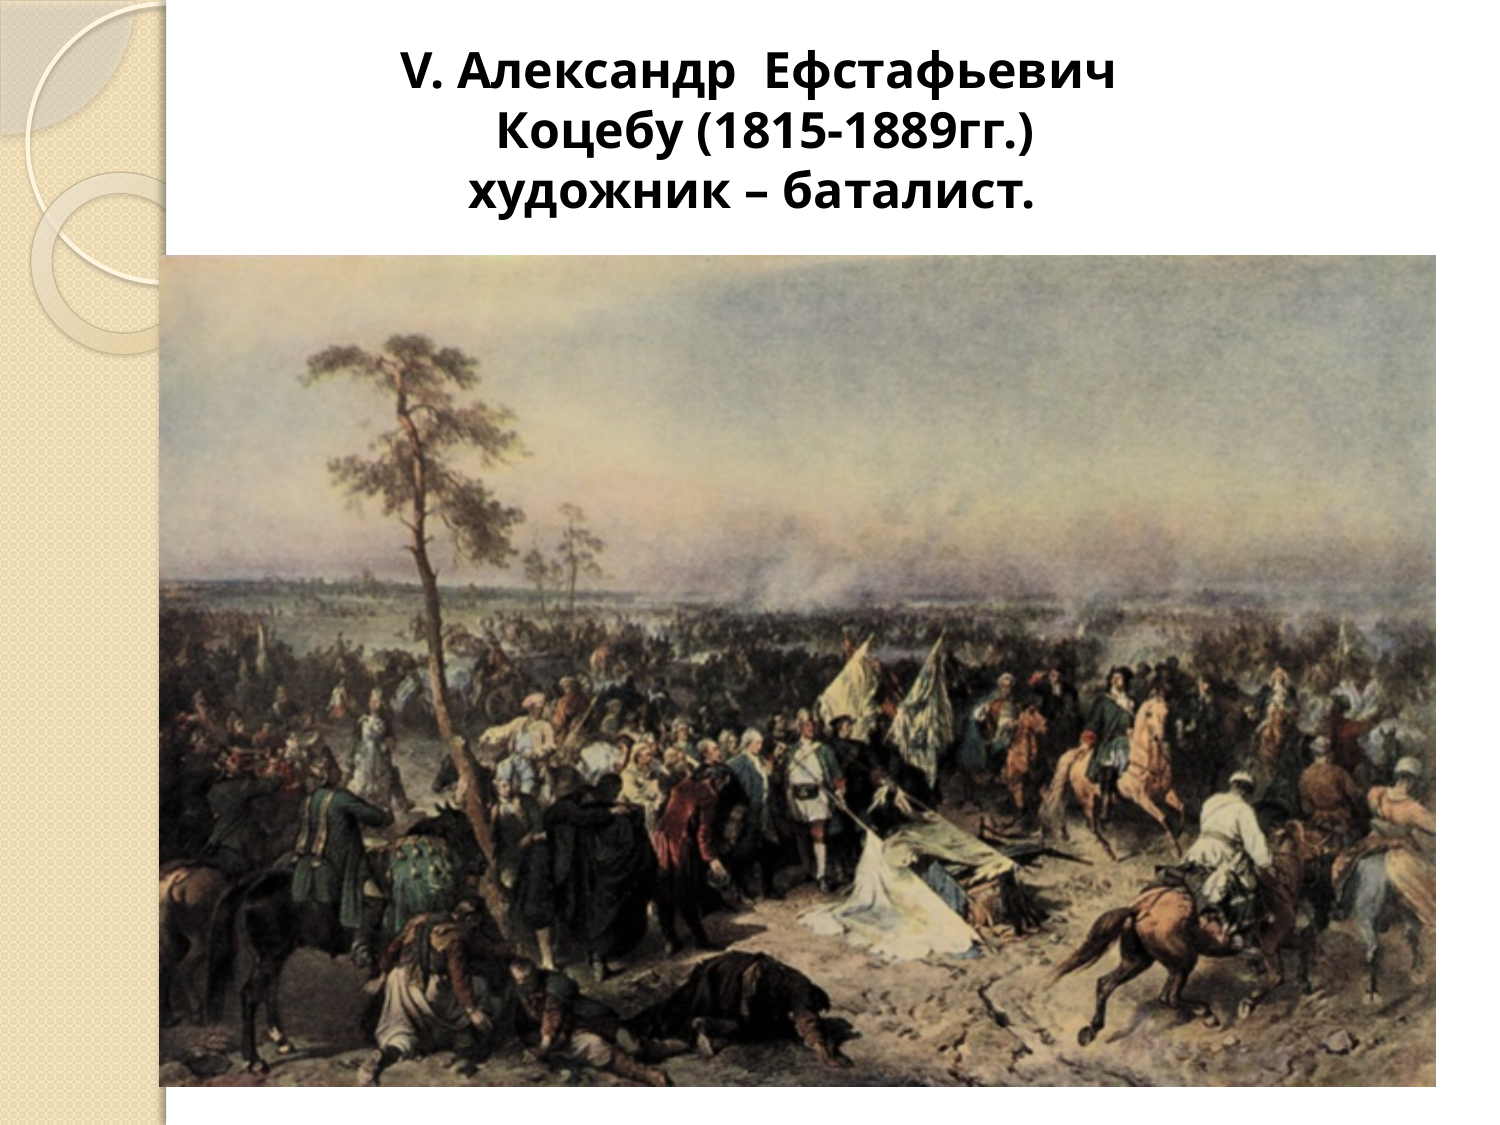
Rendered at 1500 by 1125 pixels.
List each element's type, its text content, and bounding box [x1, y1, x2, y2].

text_box V. Александр Ефстафьевич Коцебу (1815-1889гг.) художник – баталист. [383, 30, 1134, 226]
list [159, 255, 1436, 1088]
title [194, 54, 1459, 240]
